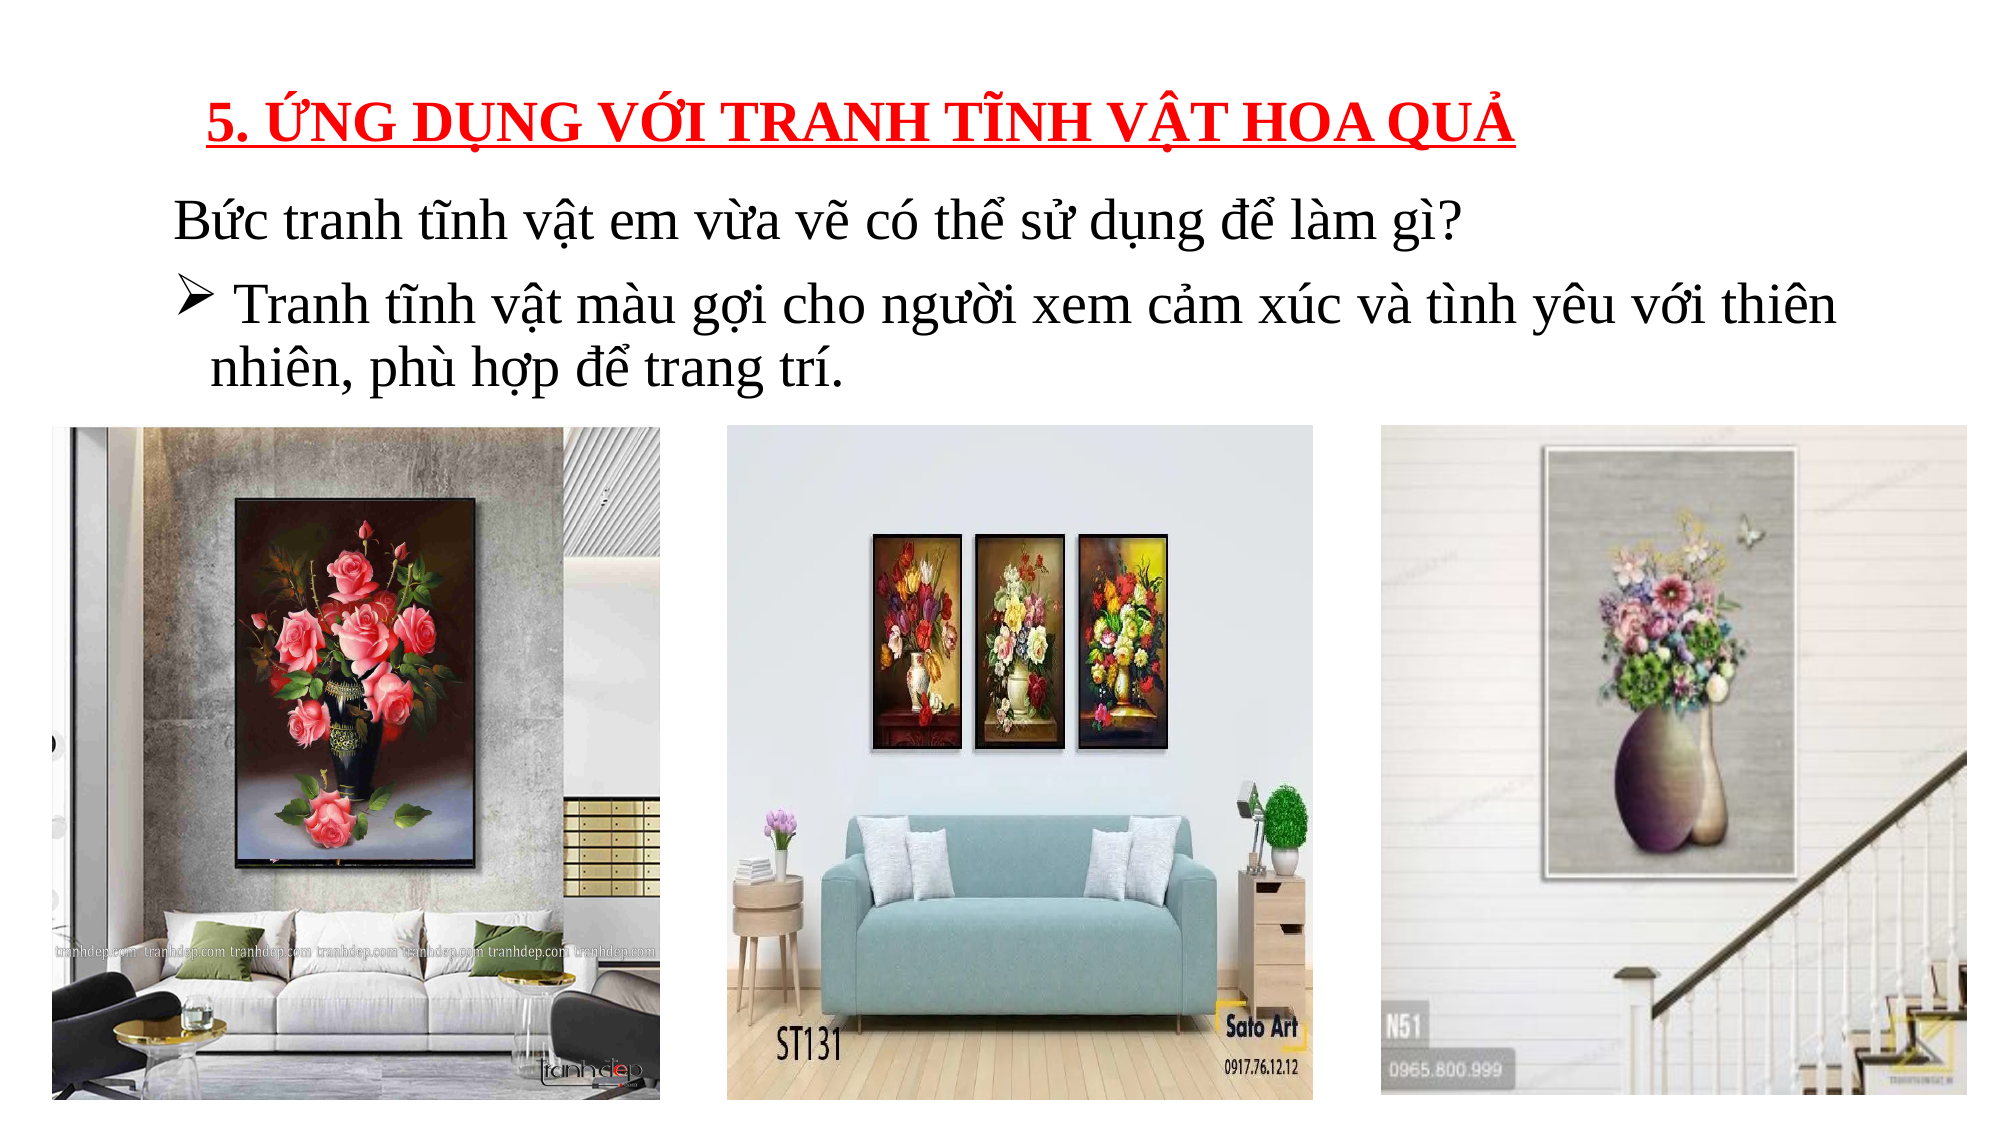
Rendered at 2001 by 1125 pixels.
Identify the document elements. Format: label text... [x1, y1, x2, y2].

title 5. ỨNG DỤNG VỚI TRANH TĨNH VẬT HOA QUẢ [90, 63, 1631, 183]
picture [727, 425, 1314, 1100]
picture [1381, 425, 1967, 1095]
list Bức tranh tĩnh vật em vừa vẽ có thể sử dụng để làm gì? Tranh tĩnh vật màu gợi cho người xem cảm xúc và tình yêu với thiên nhiên, phù hợp để trang trí. [158, 182, 1883, 426]
picture [52, 425, 660, 1100]
